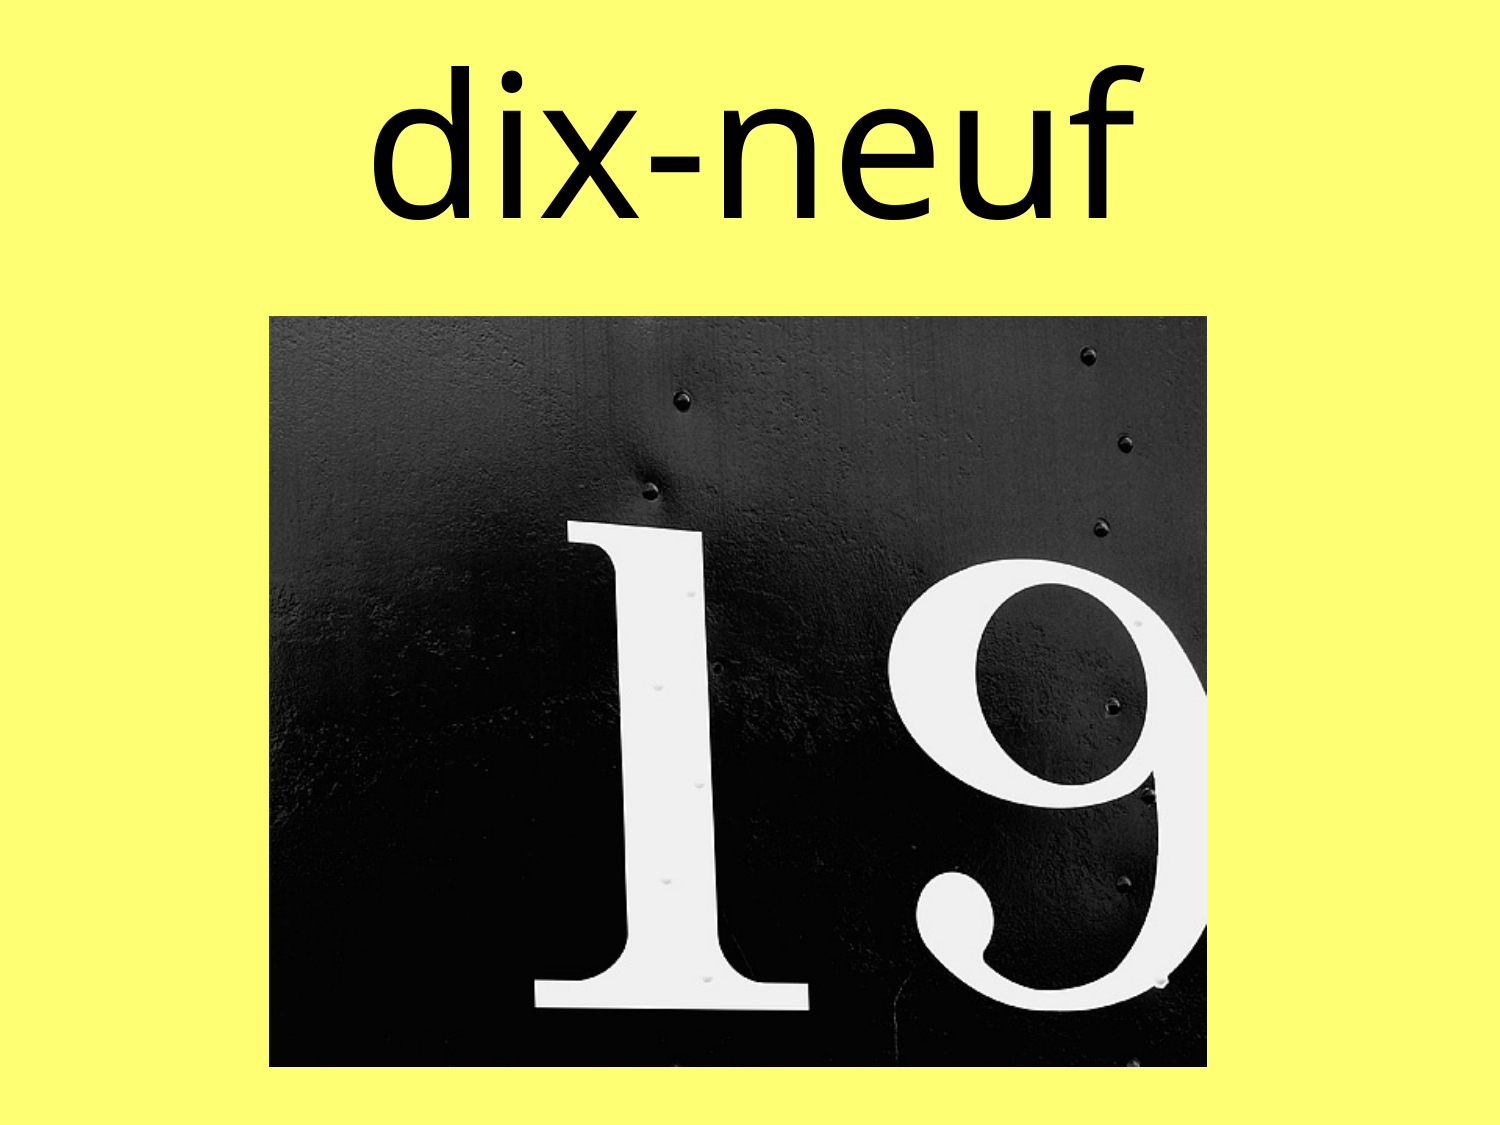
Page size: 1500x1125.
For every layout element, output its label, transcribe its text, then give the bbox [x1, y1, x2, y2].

title dix-neuf [74, 44, 1426, 233]
picture [269, 316, 1208, 1067]
